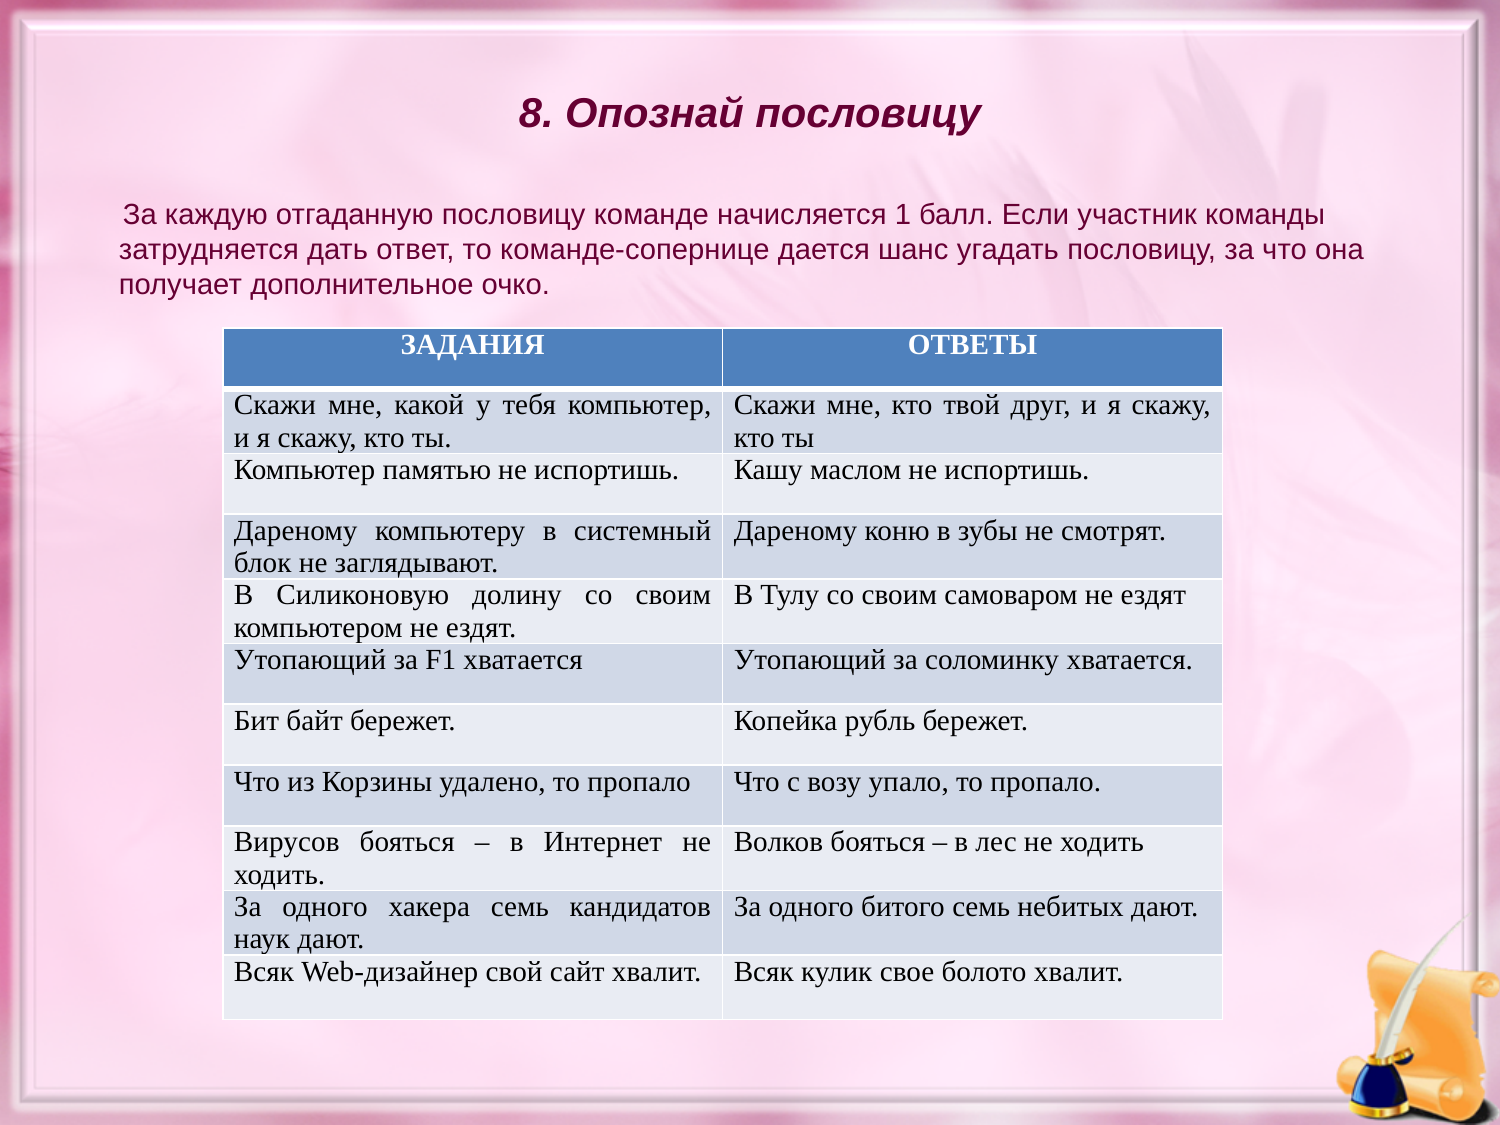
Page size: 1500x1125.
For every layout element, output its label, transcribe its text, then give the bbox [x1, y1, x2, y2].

table_cell Компьютер памятью не испортишь. [224, 454, 722, 513]
table_cell В Силиконовую долину со своим компьютером не ездят. [224, 580, 722, 643]
table_cell За одного битого семь небитых дают. [723, 891, 1222, 954]
list За каждую отгаданную пословицу команде начисляется 1 балл. Если участник команды затрудняется дать ответ, то команде-сопернице дается шанс угадать пословицу, за что она получает дополнительное очко. [74, 187, 1426, 1006]
picture [0, 0, 1500, 1125]
table_cell Вирусов бояться – в Интернет не ходить. [224, 827, 722, 890]
table_cell Скажи мне, кто твой друг, и я скажу, кто ты [723, 392, 1222, 453]
table_cell Что из Корзины удалено, то пропало [224, 766, 722, 825]
table_cell Дареному компьютеру в системный блок не заглядывают. [224, 515, 722, 578]
table_cell Копейка рубль бережет. [723, 705, 1222, 764]
table_header ОТВЕТЫ [723, 329, 1222, 386]
table_cell За одного хакера семь кандидатов наук дают. [224, 891, 722, 954]
table_cell В Тулу со своим самоваром не ездят [723, 580, 1222, 643]
table_cell Волков бояться – в лес не ходить [723, 827, 1222, 890]
table_cell Бит байт бережет. [224, 705, 722, 764]
table_header ЗАДАНИЯ [224, 329, 722, 386]
title 8. Опознай пословицу [75, 45, 1425, 176]
table_cell Кашу маслом не испортишь. [723, 454, 1222, 513]
table_cell Скажи мне, какой у тебя компьютер, и я скажу, кто ты. [224, 392, 722, 453]
table_cell Утопающий за соломинку хватается. [723, 644, 1222, 703]
table_cell Дареному коню в зубы не смотрят. [723, 515, 1222, 578]
table_cell Утопающий за F1 хватается [224, 644, 722, 703]
table_cell Всяк Web-дизайнер свой сайт хвалит. [224, 956, 722, 1019]
table_cell Что с возу упало, то пропало. [723, 766, 1222, 825]
table_cell Всяк кулик свое болото хвалит. [723, 956, 1222, 1019]
